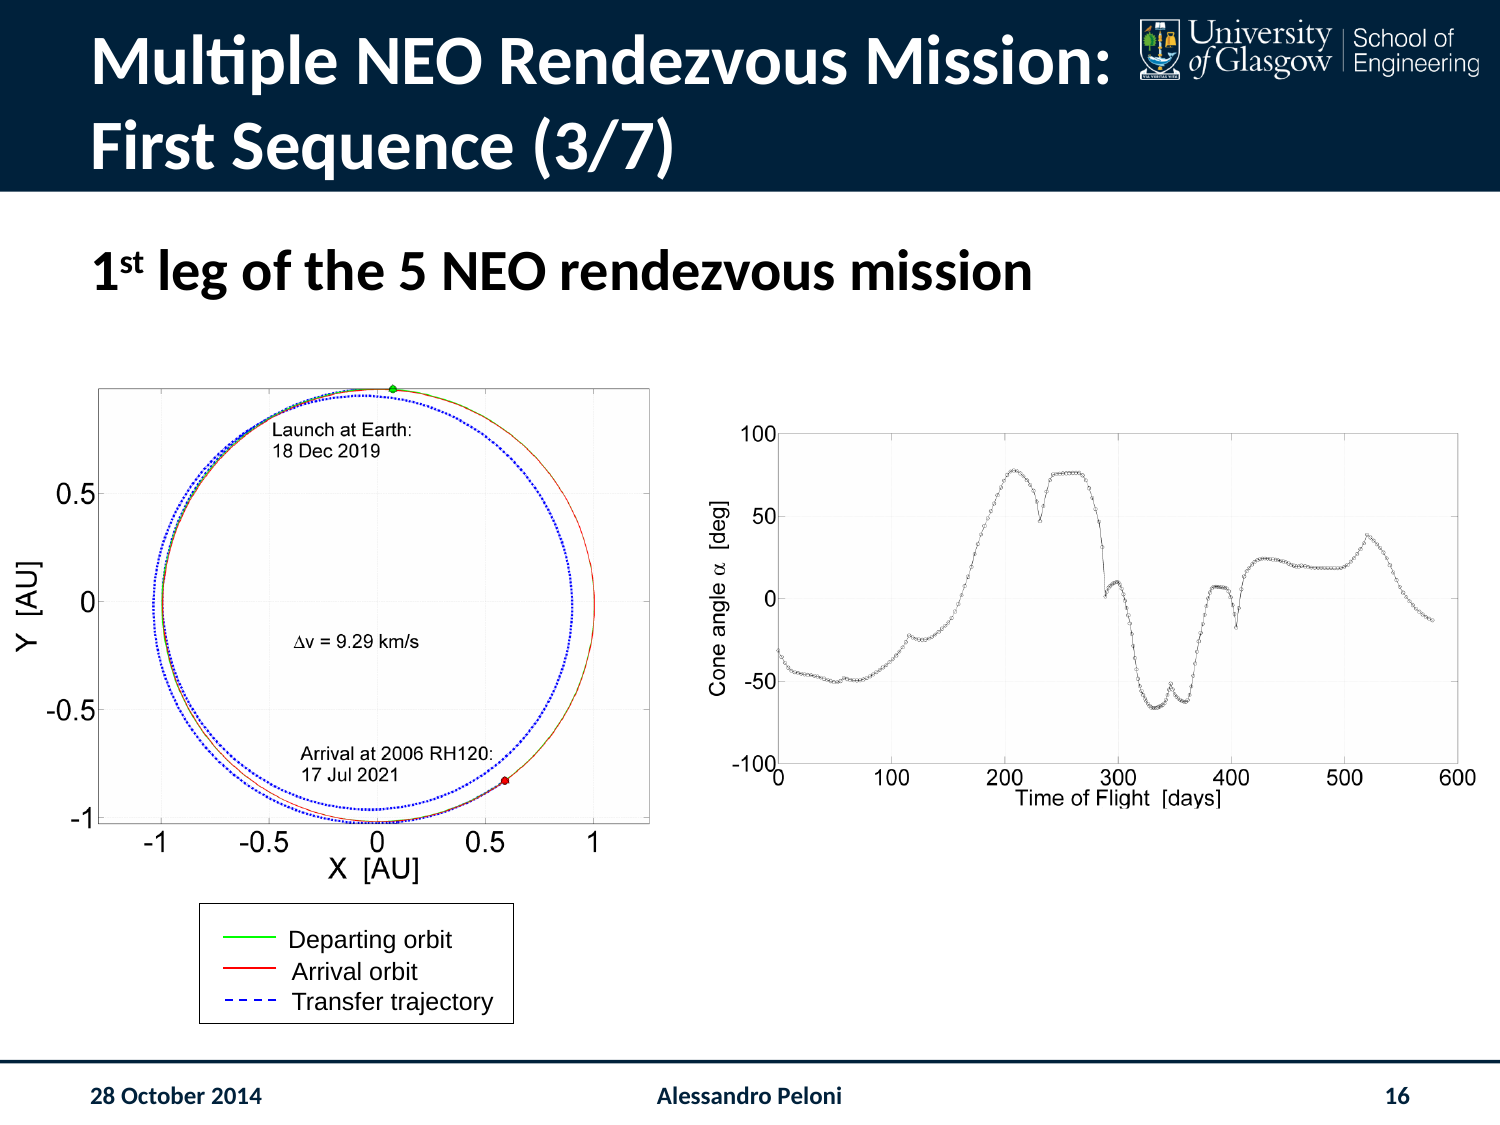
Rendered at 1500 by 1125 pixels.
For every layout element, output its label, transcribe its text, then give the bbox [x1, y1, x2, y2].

picture [1, 368, 1492, 904]
footer Alessandro Peloni [512, 1065, 988, 1125]
picture [1340, 19, 1479, 80]
picture [1140, 18, 1333, 80]
title Multiple NEO Rendezvous Mission: First Sequence (3/7) [74, 27, 1136, 170]
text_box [199, 903, 514, 1025]
slide_number 16 [1074, 1065, 1425, 1125]
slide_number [75, 1065, 425, 1125]
list 1st leg of the 5 NEO rendezvous mission [74, 224, 1406, 339]
